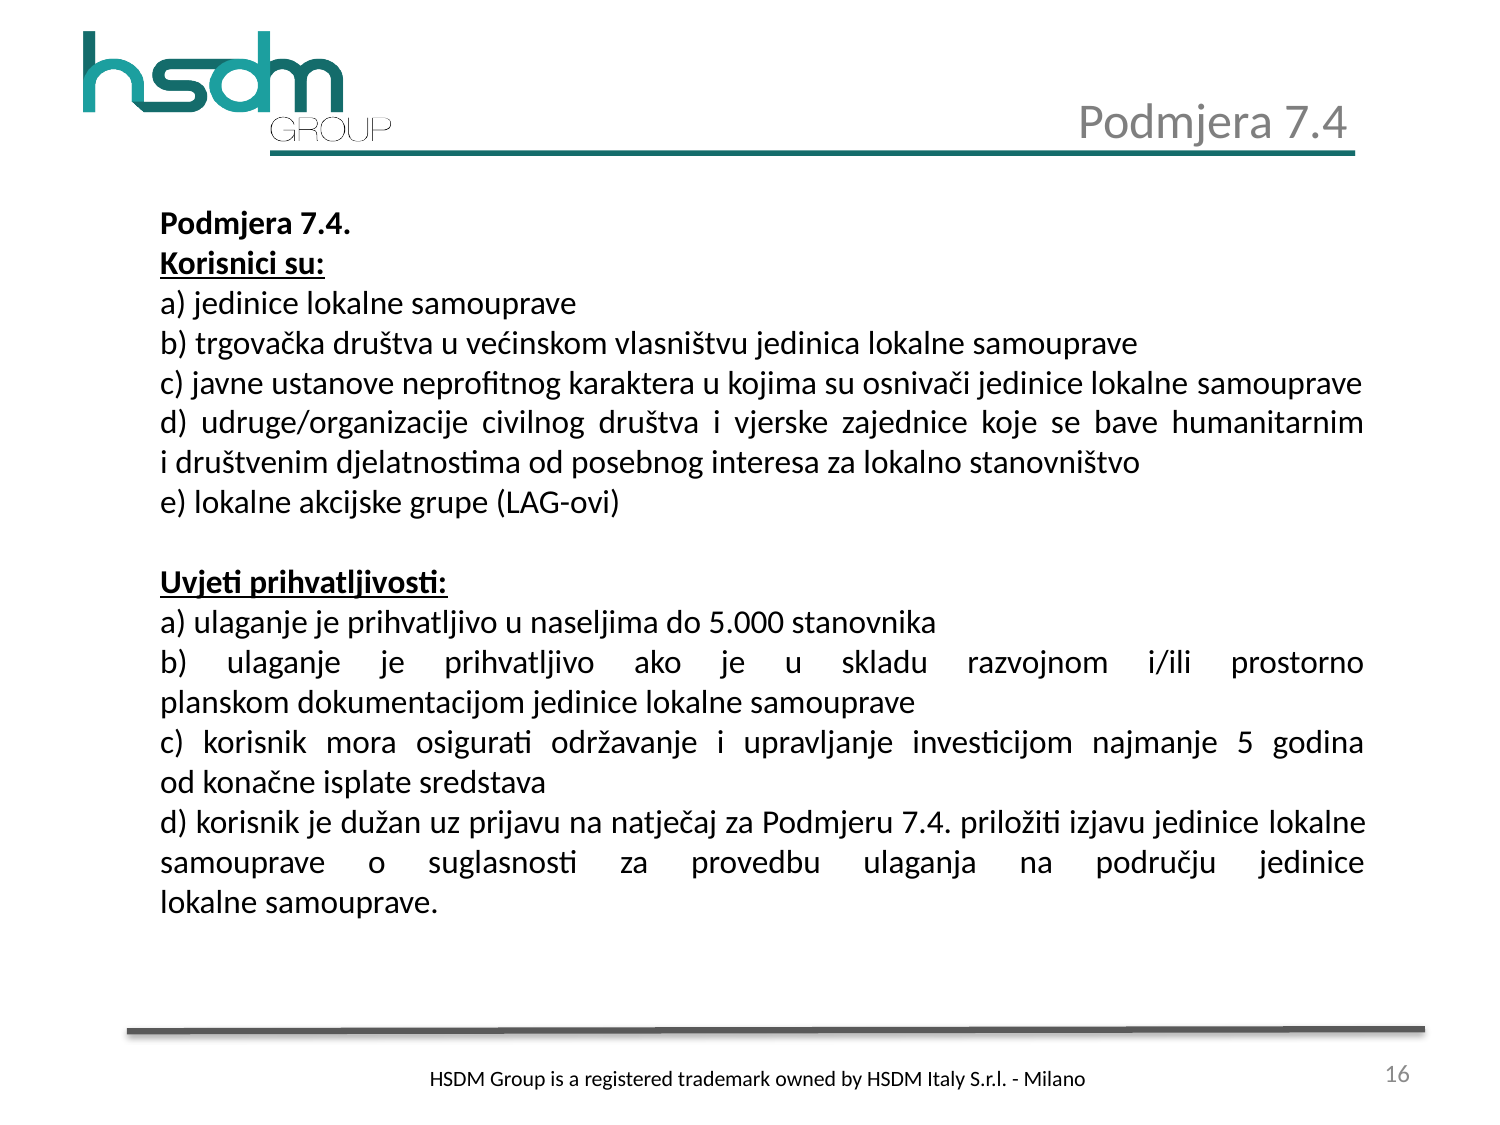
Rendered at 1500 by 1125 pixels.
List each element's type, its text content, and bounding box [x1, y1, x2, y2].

text_box Podmjera 7.4. Korisnici su: a) jedinice lokalne samouprave b) trgovačka društva u većinskom vlasništvu jedinica lokalne samouprave c) javne ustanove neprofitnog karaktera u kojima su osnivači jedinice lokalne samouprave d) udruge/organizacije civilnog društva i vjerske zajednice koje se bave humanitarnim i društvenim djelatnostima od posebnog interesa za lokalno stanovništvo e) lokalne akcijske grupe (LAG-ovi) Uvjeti prihvatljivosti: a) ulaganje je prihvatljivo u naseljima do 5.000 stanovnika b) ulaganje je prihvatljivo ako je u skladu razvojnom i/ili prostorno planskom dokumentacijom jedinice lokalne samouprave c) korisnik mora osigurati održavanje i upravljanje investicijom najmanje 5 godina od konačne isplate sredstava d) korisnik je dužan uz prijavu na natječaj za Podmjeru 7.4. priložiti izjavu jedinice lokalne samouprave o suglasnosti za provedbu ulaganja na području jedinice lokalne samouprave. [145, 193, 1382, 927]
slide_number 16 [1074, 1042, 1425, 1103]
footer HSDM Group is a registered trademark owned by HSDM Italy S.r.l. - Milano [280, 1052, 1242, 1105]
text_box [126, 1028, 1426, 1032]
picture [3, 0, 1405, 174]
